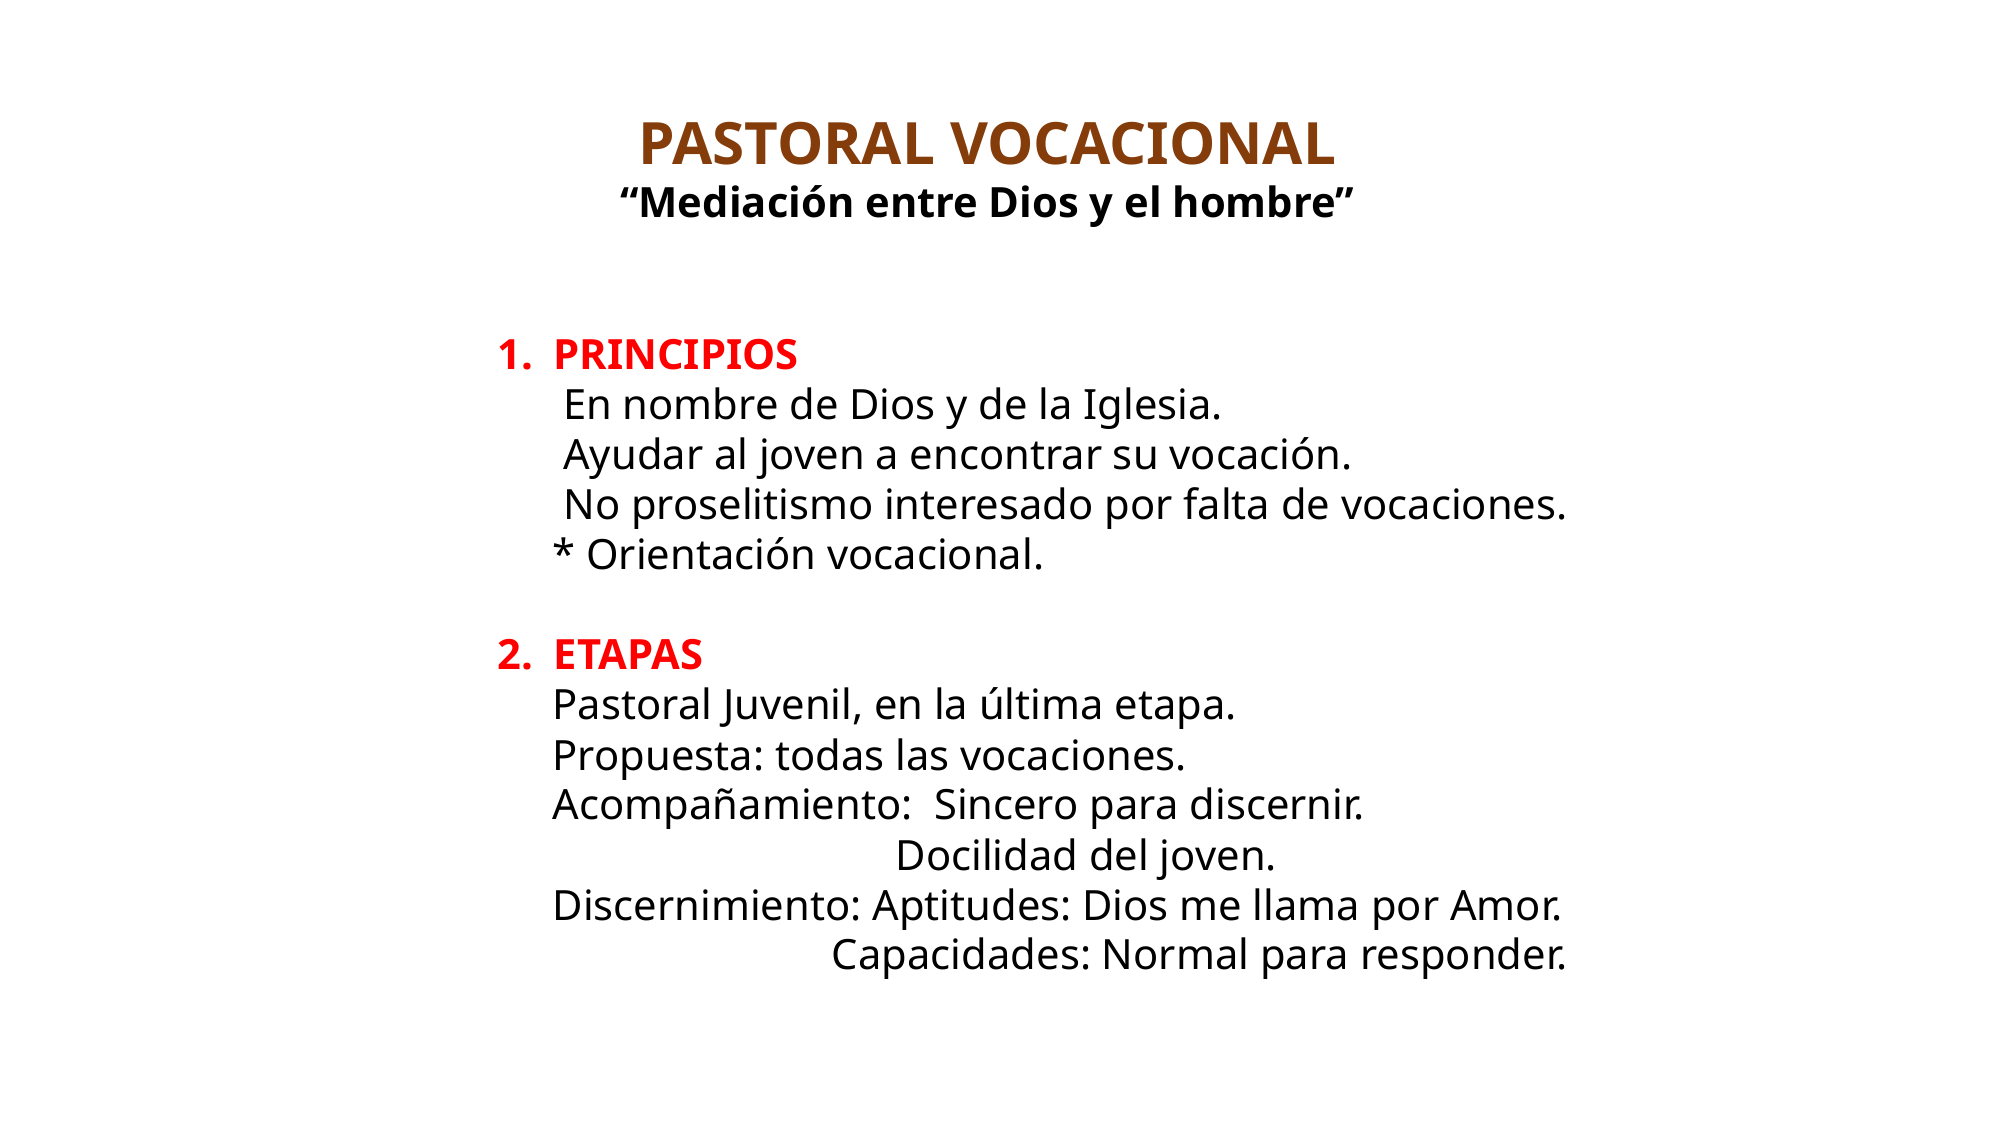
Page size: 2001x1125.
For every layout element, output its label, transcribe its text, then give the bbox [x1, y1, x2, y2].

text_box PASTORAL VOCACIONAL “Mediación entre Dios y el hombre” [68, 98, 1907, 234]
text_box PRINCIPIOS En nombre de Dios y de la Iglesia. Ayudar al joven a encontrar su vocación. No proselitismo interesado por falta de vocaciones. * Orientación vocacional. ETAPAS Pastoral Juvenil, en la última etapa. Propuesta: todas las vocaciones. Acompañamiento: Sincero para discernir. Docilidad del joven. Discernimiento: Aptitudes: Dios me llama por Amor. Capacidades: Normal para responder. [66, 320, 1900, 1036]
